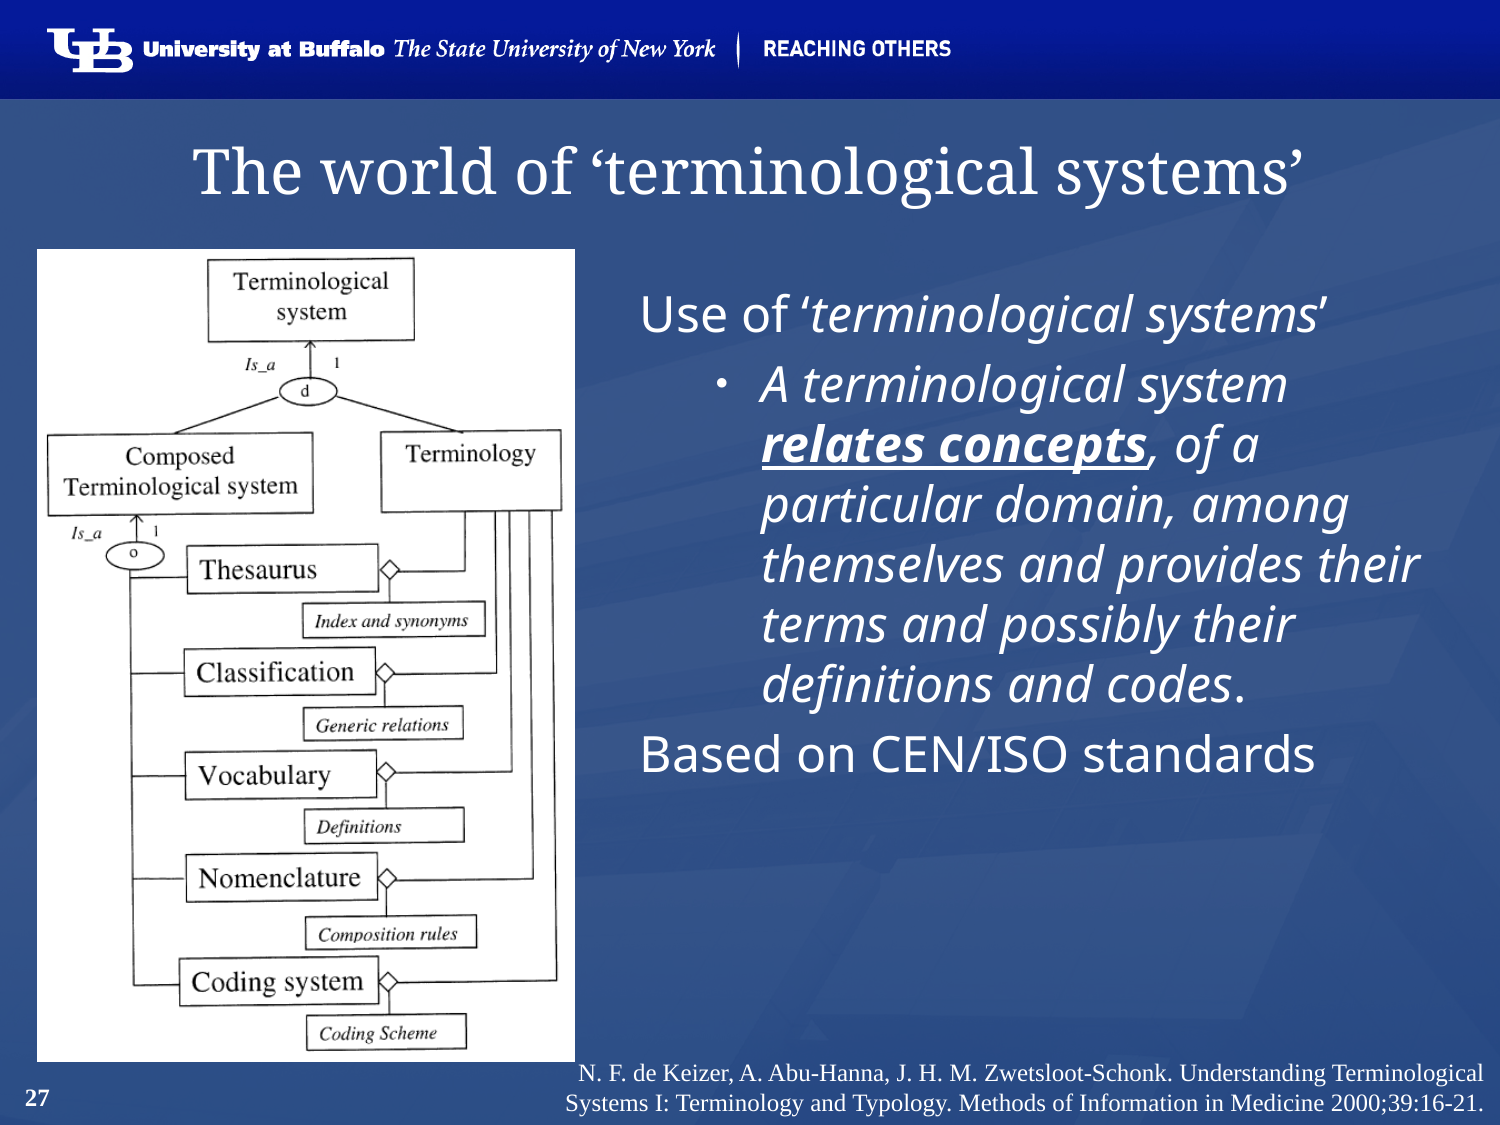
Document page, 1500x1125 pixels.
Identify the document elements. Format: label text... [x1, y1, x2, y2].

title The world of ‘terminological systems’ [37, 125, 1463, 250]
list Use of ‘terminological systems’ A terminological system relates concepts, of a particular domain, among themselves and provides their terms and possibly their definitions and codes. Based on CEN/ISO standards [624, 275, 1463, 1049]
picture [0, 0, 1500, 99]
text_box N. F. de Keizer, A. Abu-Hanna, J. H. M. Zwetsloot-Schonk. Understanding Terminological Systems I: Terminology and Typology. Methods of Information in Medicine 2000;39:16-21. [546, 1049, 1500, 1124]
slide_number 27 [0, 1062, 50, 1112]
picture [37, 249, 576, 1062]
